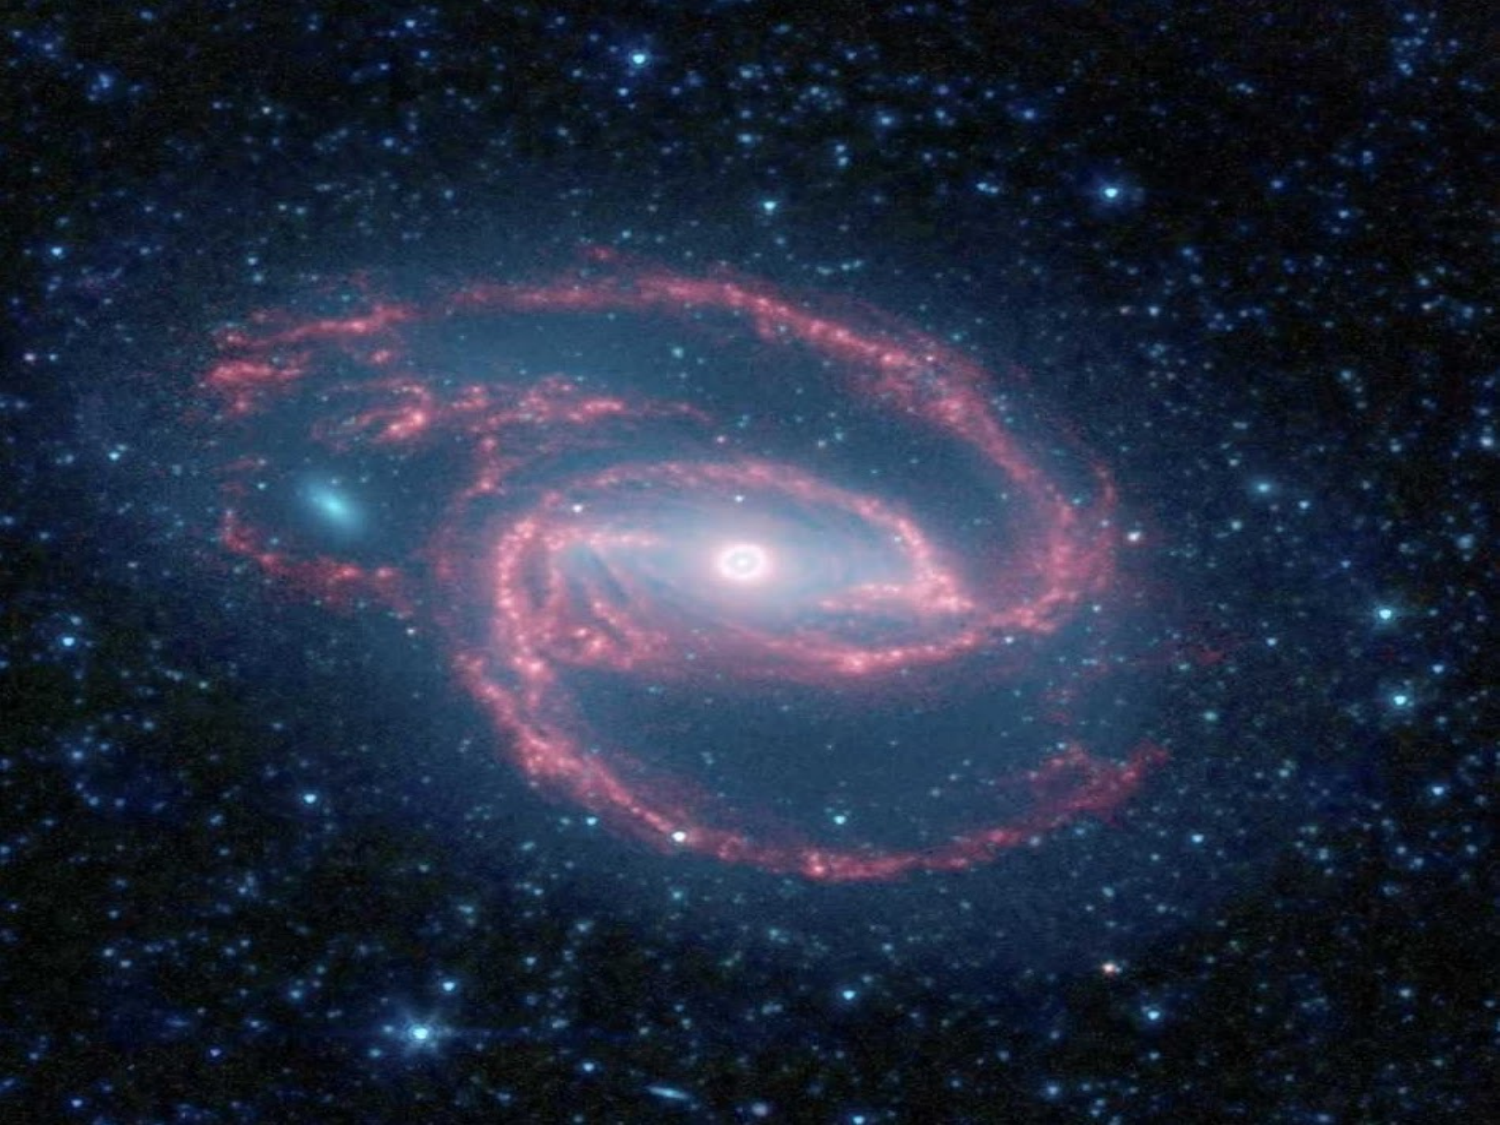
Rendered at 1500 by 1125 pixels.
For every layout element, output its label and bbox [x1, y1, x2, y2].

list [0, 0, 1500, 1125]
